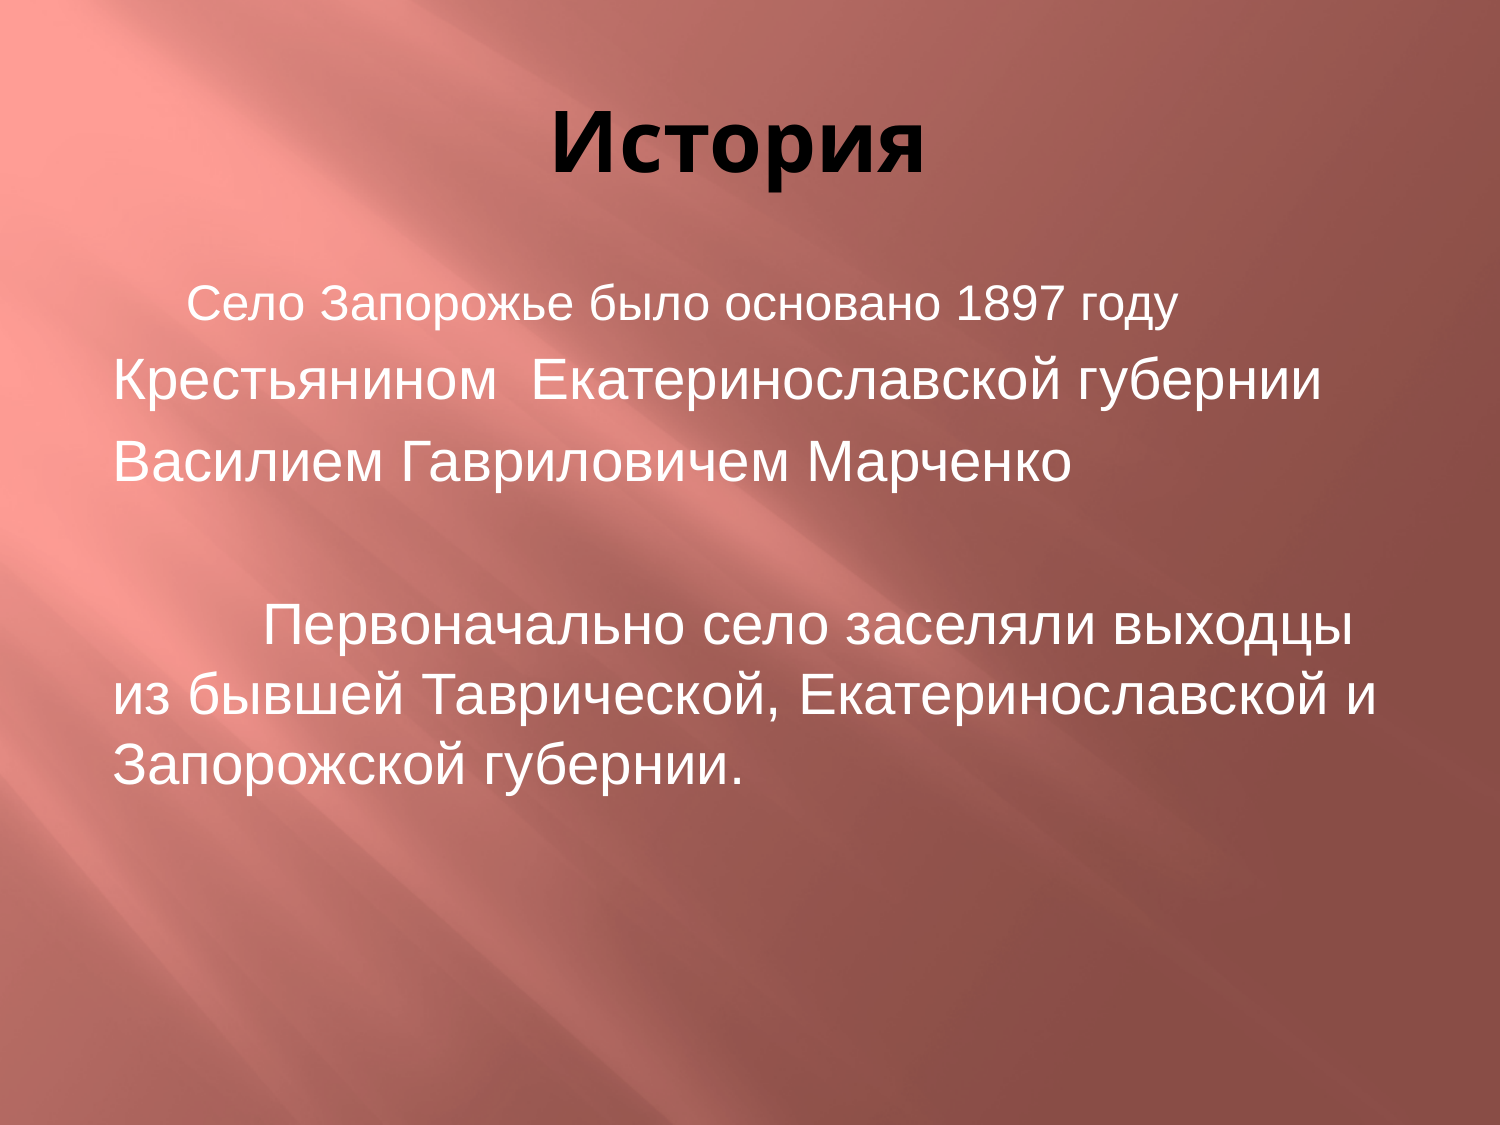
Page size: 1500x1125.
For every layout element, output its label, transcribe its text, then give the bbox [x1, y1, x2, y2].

title История [75, 45, 1425, 233]
list Село Запорожье было основано 1897 году Крестьянином Екатеринославской губернии Василием Гавриловичем Марченко Первоначально село заселяли выходцы из бывшей Таврической, Екатеринославской и Запорожской губернии. [75, 262, 1425, 1035]
